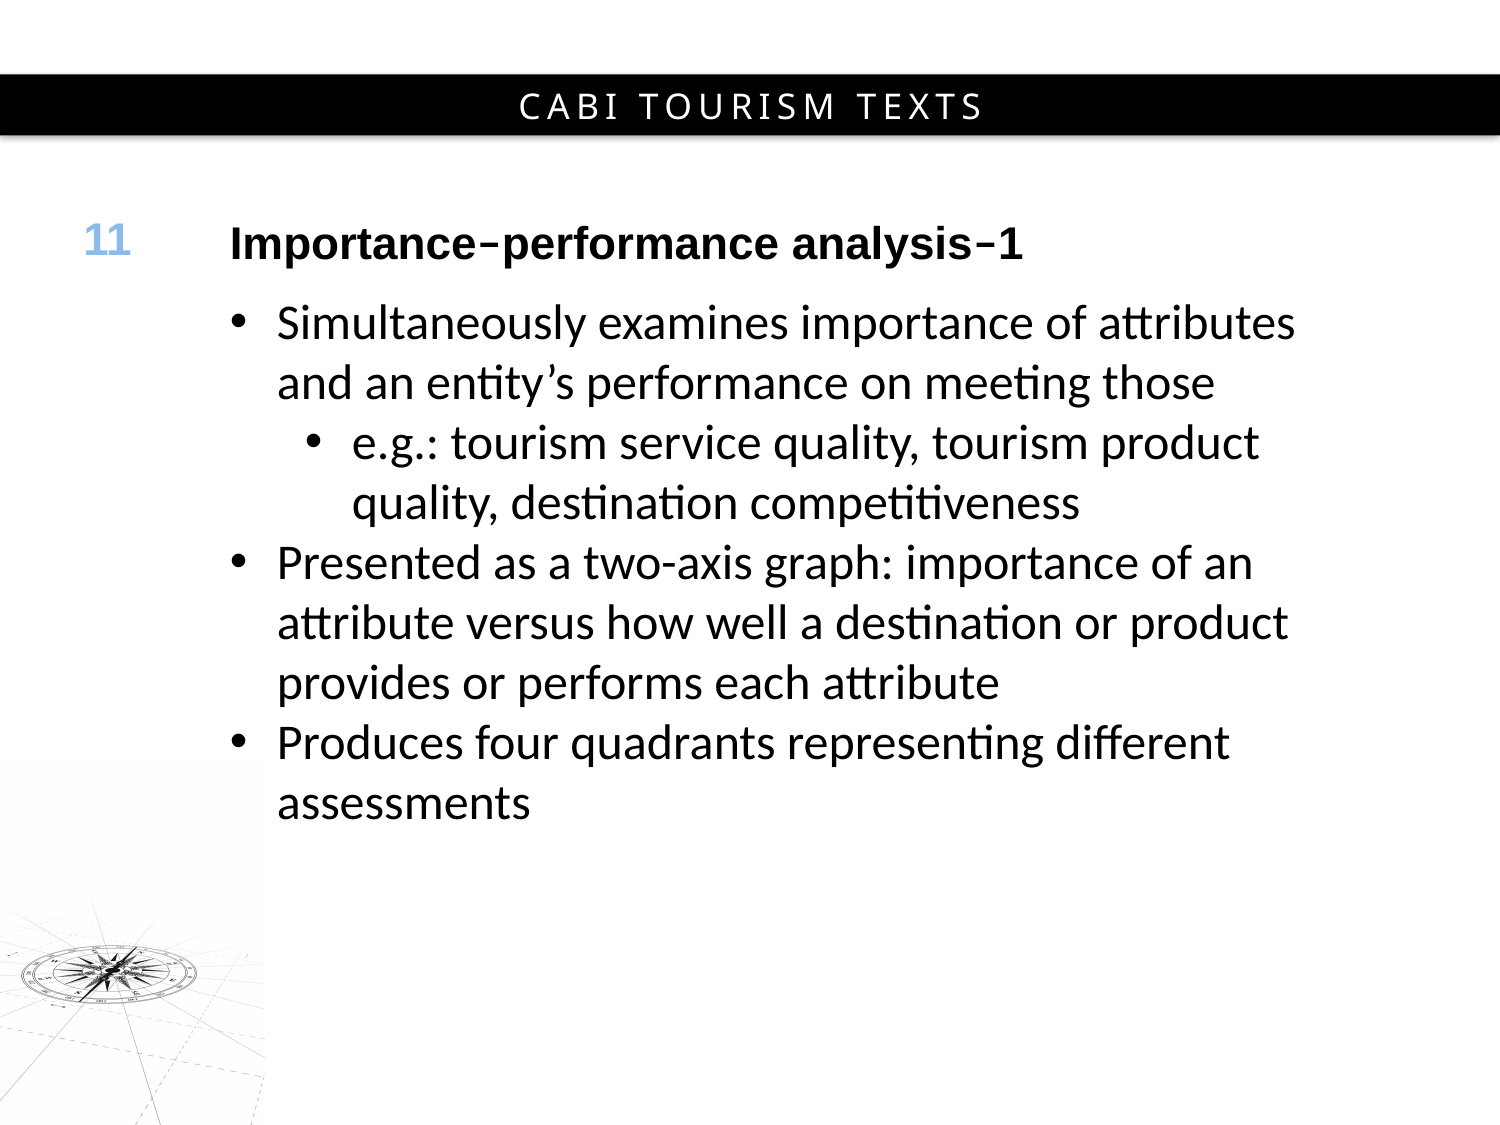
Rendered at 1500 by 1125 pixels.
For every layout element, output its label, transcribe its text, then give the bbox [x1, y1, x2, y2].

text_box Importance–performance analysis–1 [215, 202, 1396, 277]
text_box Simultaneously examines importance of attributes and an entity’s performance on meeting those e.g.: tourism service quality, tourism product quality, destination competitiveness Presented as a two-axis graph: importance of an attribute versus how well a destination or product provides or performs each attribute Produces four quadrants representing different assessments [215, 282, 1396, 838]
picture [0, 758, 266, 1125]
text_box CABI TOURISM TEXTS [0, 74, 1500, 136]
text_box 11 [0, 202, 215, 272]
